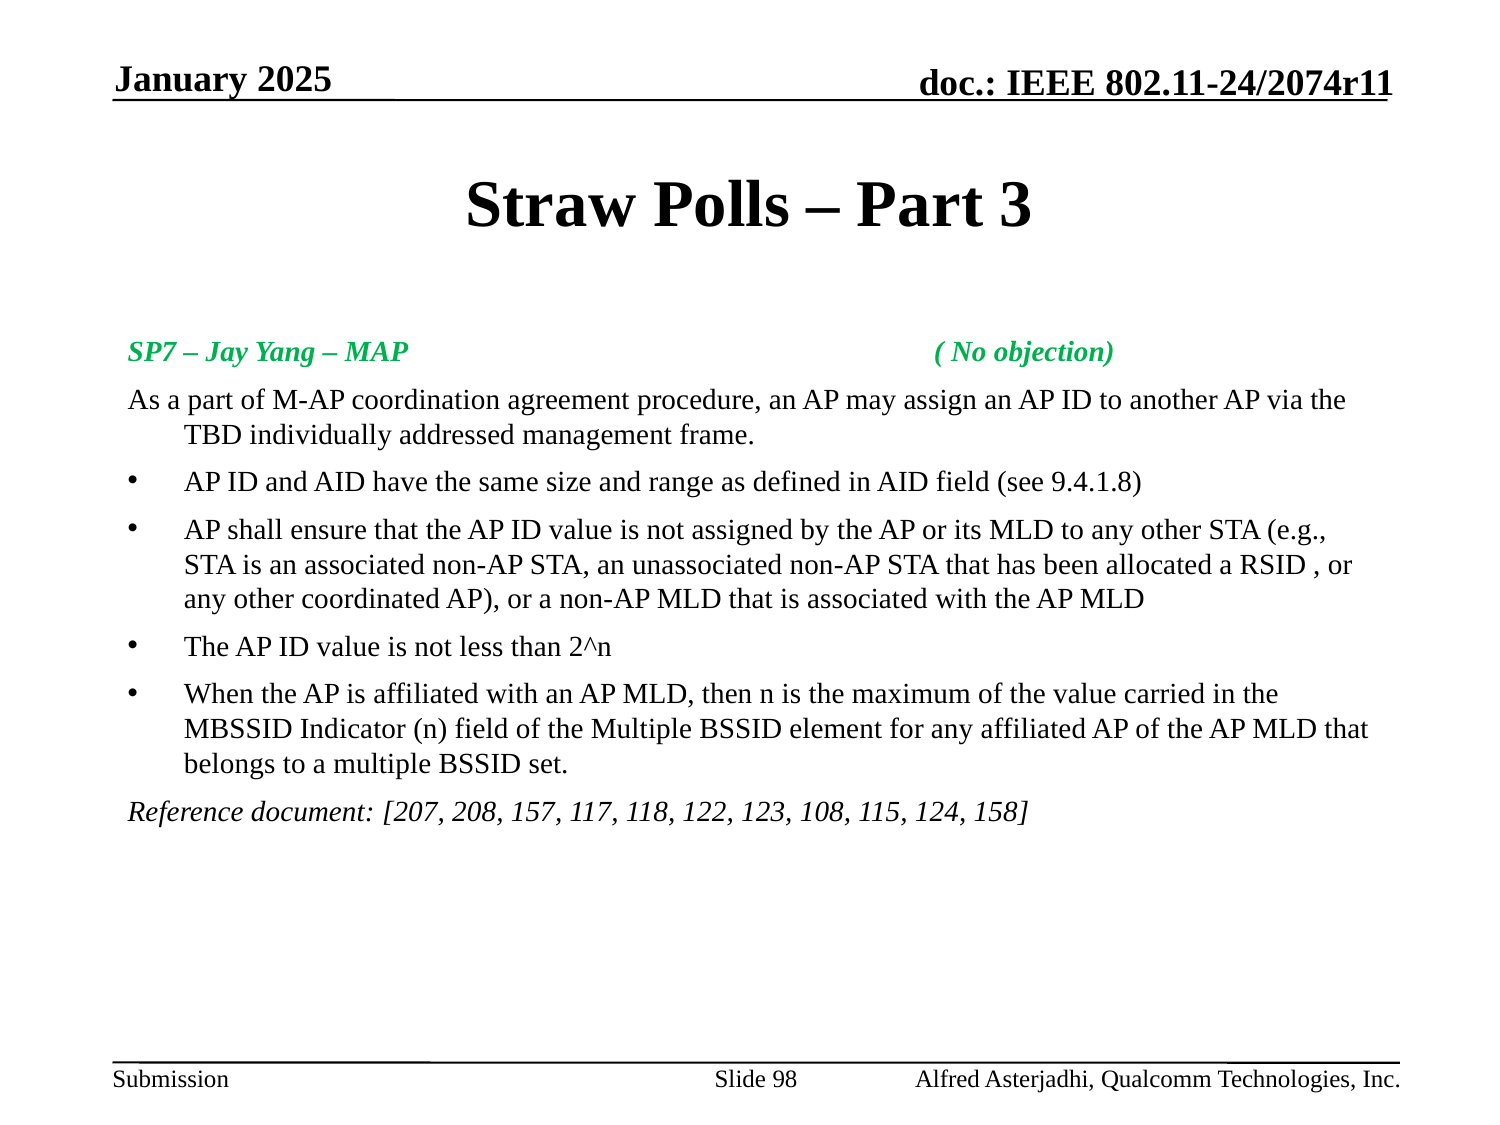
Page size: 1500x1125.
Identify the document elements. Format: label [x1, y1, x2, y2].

footer [878, 1061, 1402, 1093]
title [112, 112, 1388, 288]
slide_number [114, 54, 423, 100]
slide_number [712, 1061, 800, 1123]
list [112, 324, 1388, 1000]
